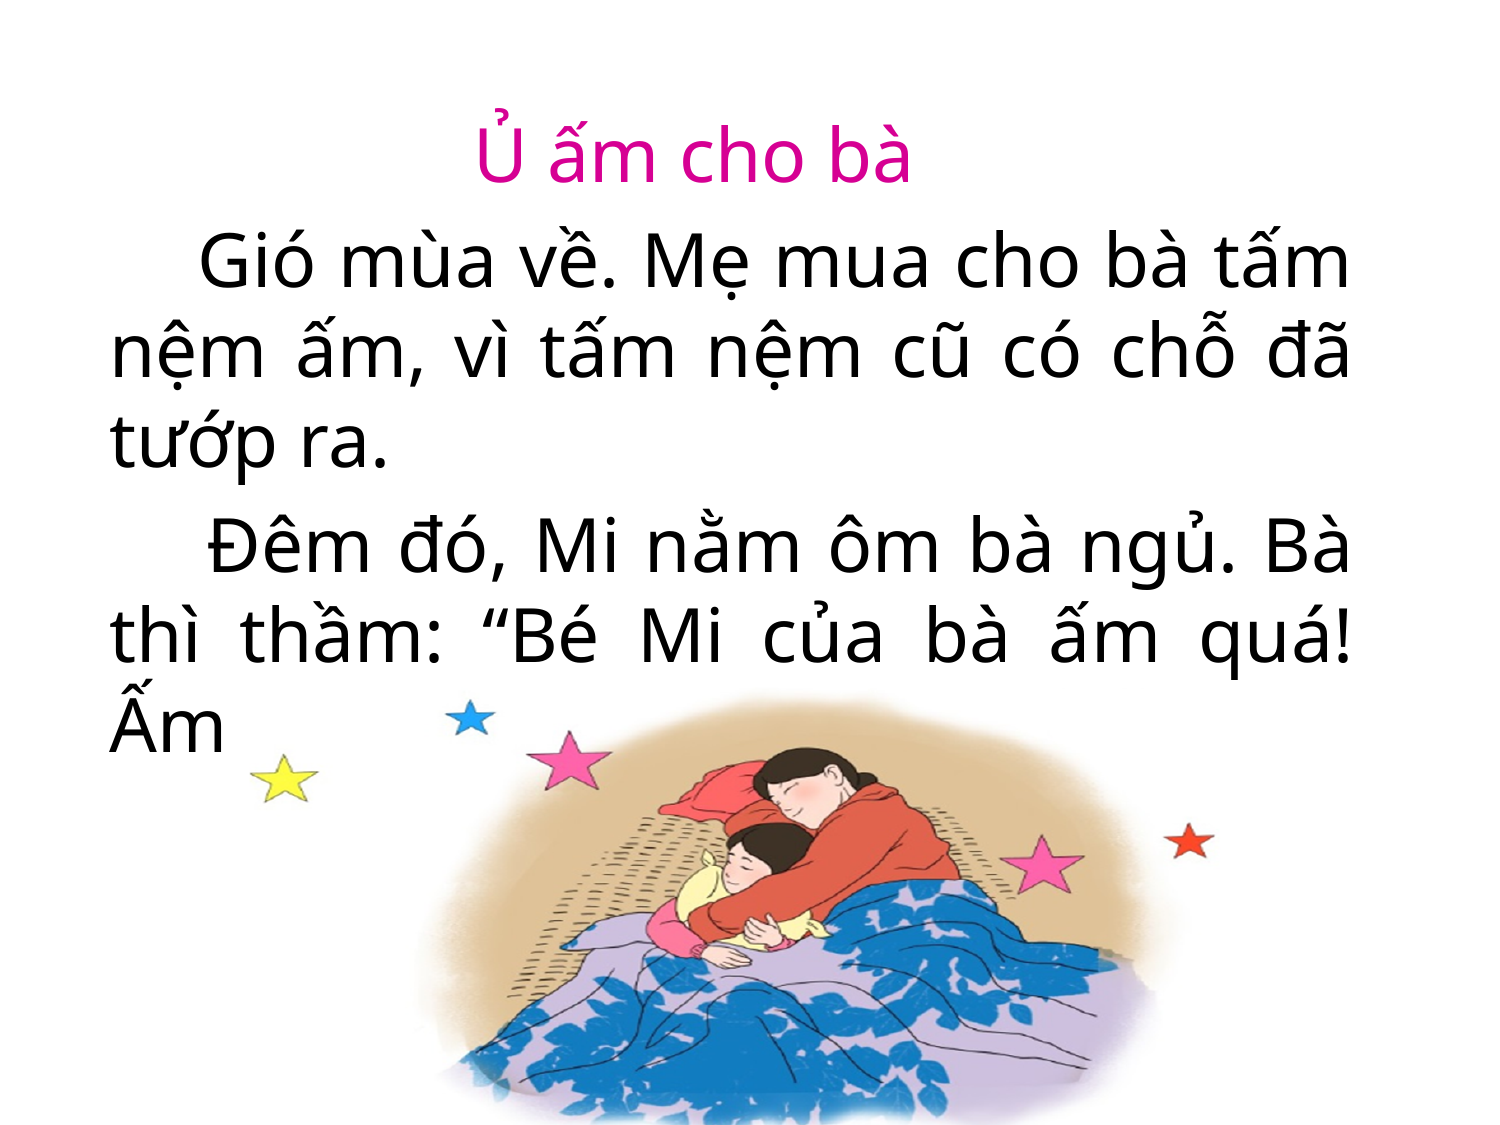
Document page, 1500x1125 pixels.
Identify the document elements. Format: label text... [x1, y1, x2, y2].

list Ủ ấm cho bà Gió mùa về. Mẹ mua cho bà tấm nệm ấm, vì tấm nệm cũ có chỗ đã tướp ra. Đêm đó, Mi nằm ôm bà ngủ. Bà thì thầm: “Bé Mi của bà ấm quá! Ấm như bếp lửa đỏ đượm. [19, 99, 1370, 737]
picture [249, 687, 1226, 1125]
